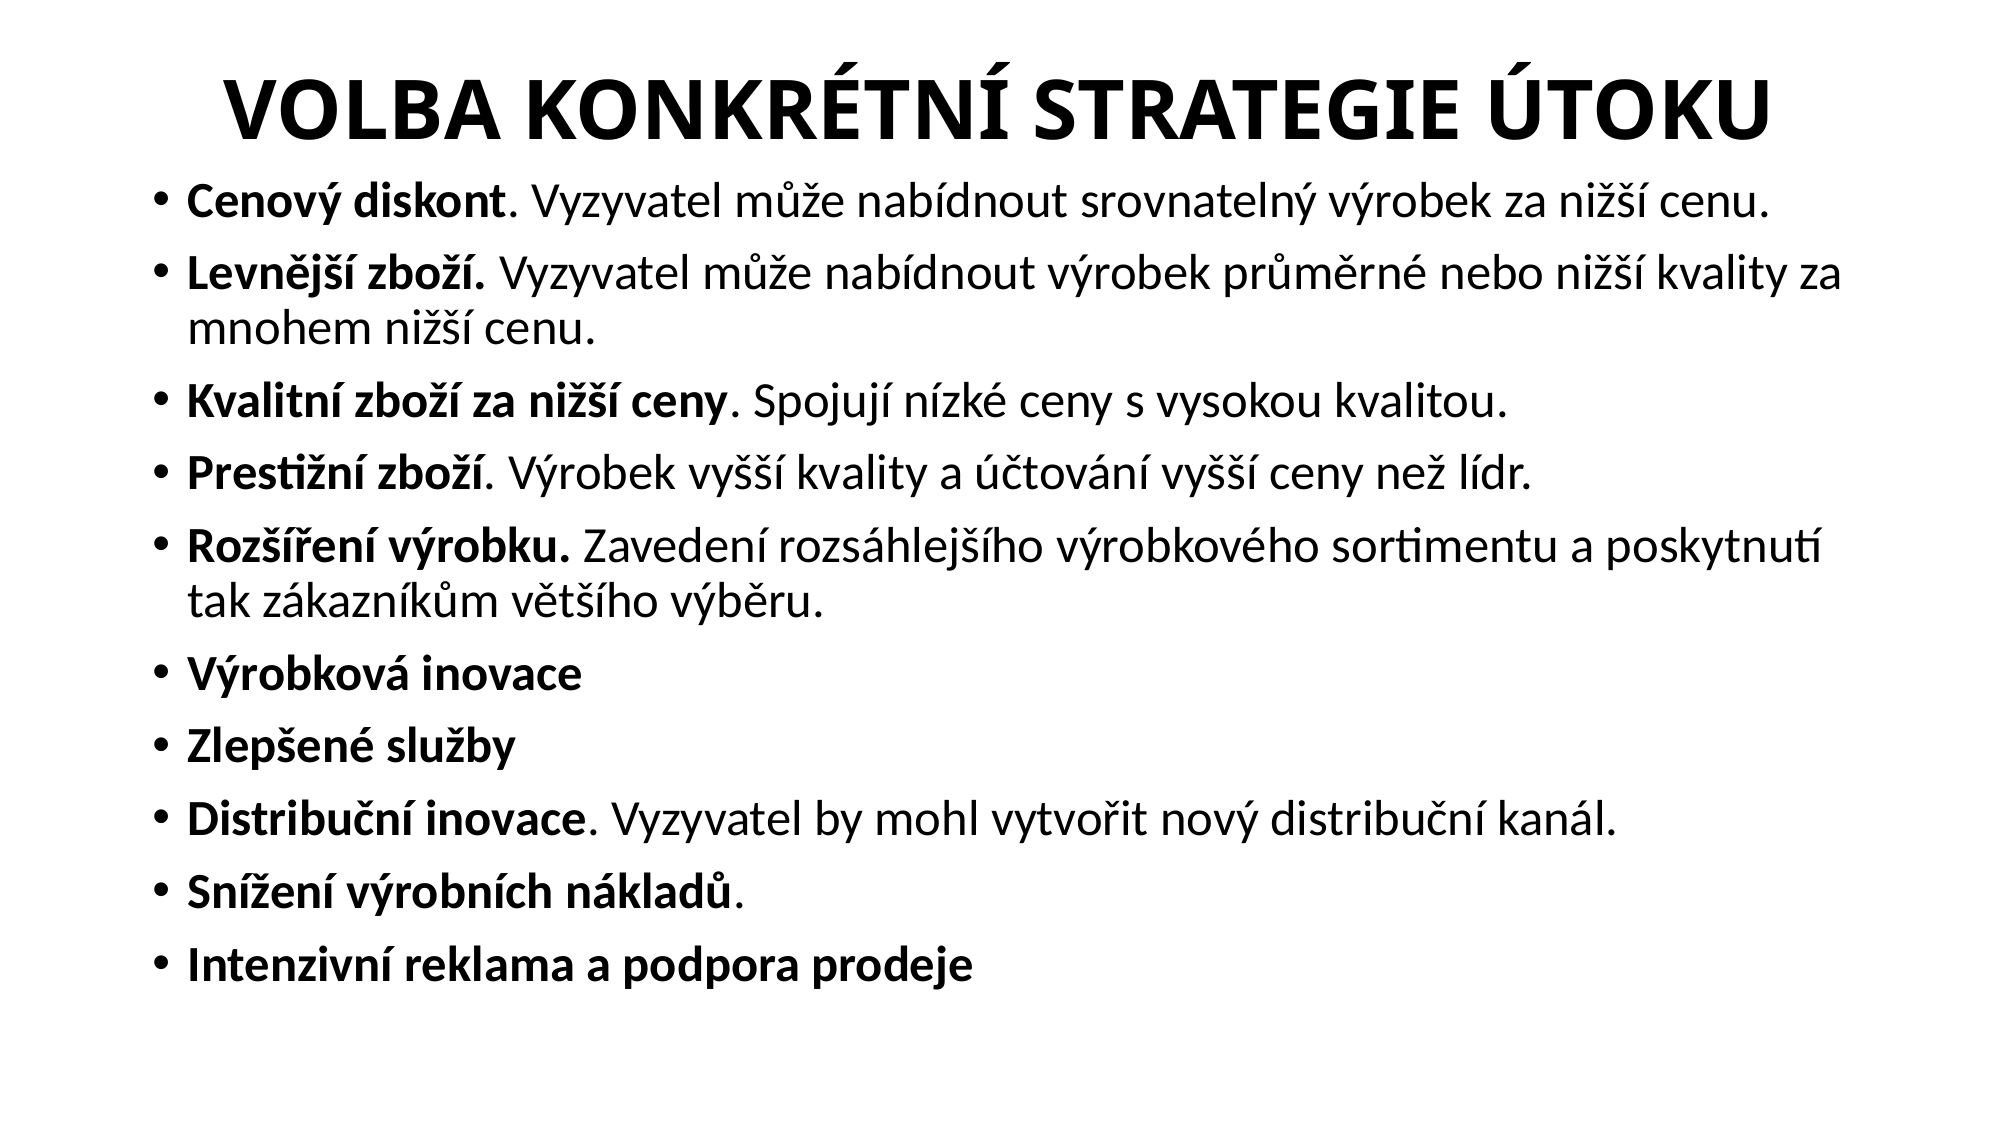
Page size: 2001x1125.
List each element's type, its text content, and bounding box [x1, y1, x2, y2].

list Cenový diskont. Vyzyvatel může nabídnout srovnatelný výrobek za nižší cenu. Levnější zboží. Vyzyvatel může nabídnout výrobek průměrné nebo nižší kvality za mnohem nižší cenu. Kvalitní zboží za nižší ceny. Spojují nízké ceny s vysokou kvalitou. Prestižní zboží. Výrobek vyšší kvality a účtování vyšší ceny než lídr. Rozšíření výrobku. Zavedení rozsáhlejšího výrobkového sortimentu a poskytnutí tak zákazníkům většího výběru. Výrobková inovace Zlepšené služby Distribuční inovace. Vyzyvatel by mohl vytvořit nový distribuční kanál. Snížení výrobních nákladů. Intenzivní reklama a podpora prodeje [137, 165, 1863, 1014]
title VOLBA KONKRÉTNÍ STRATEGIE ÚTOKU [137, 59, 1863, 165]
